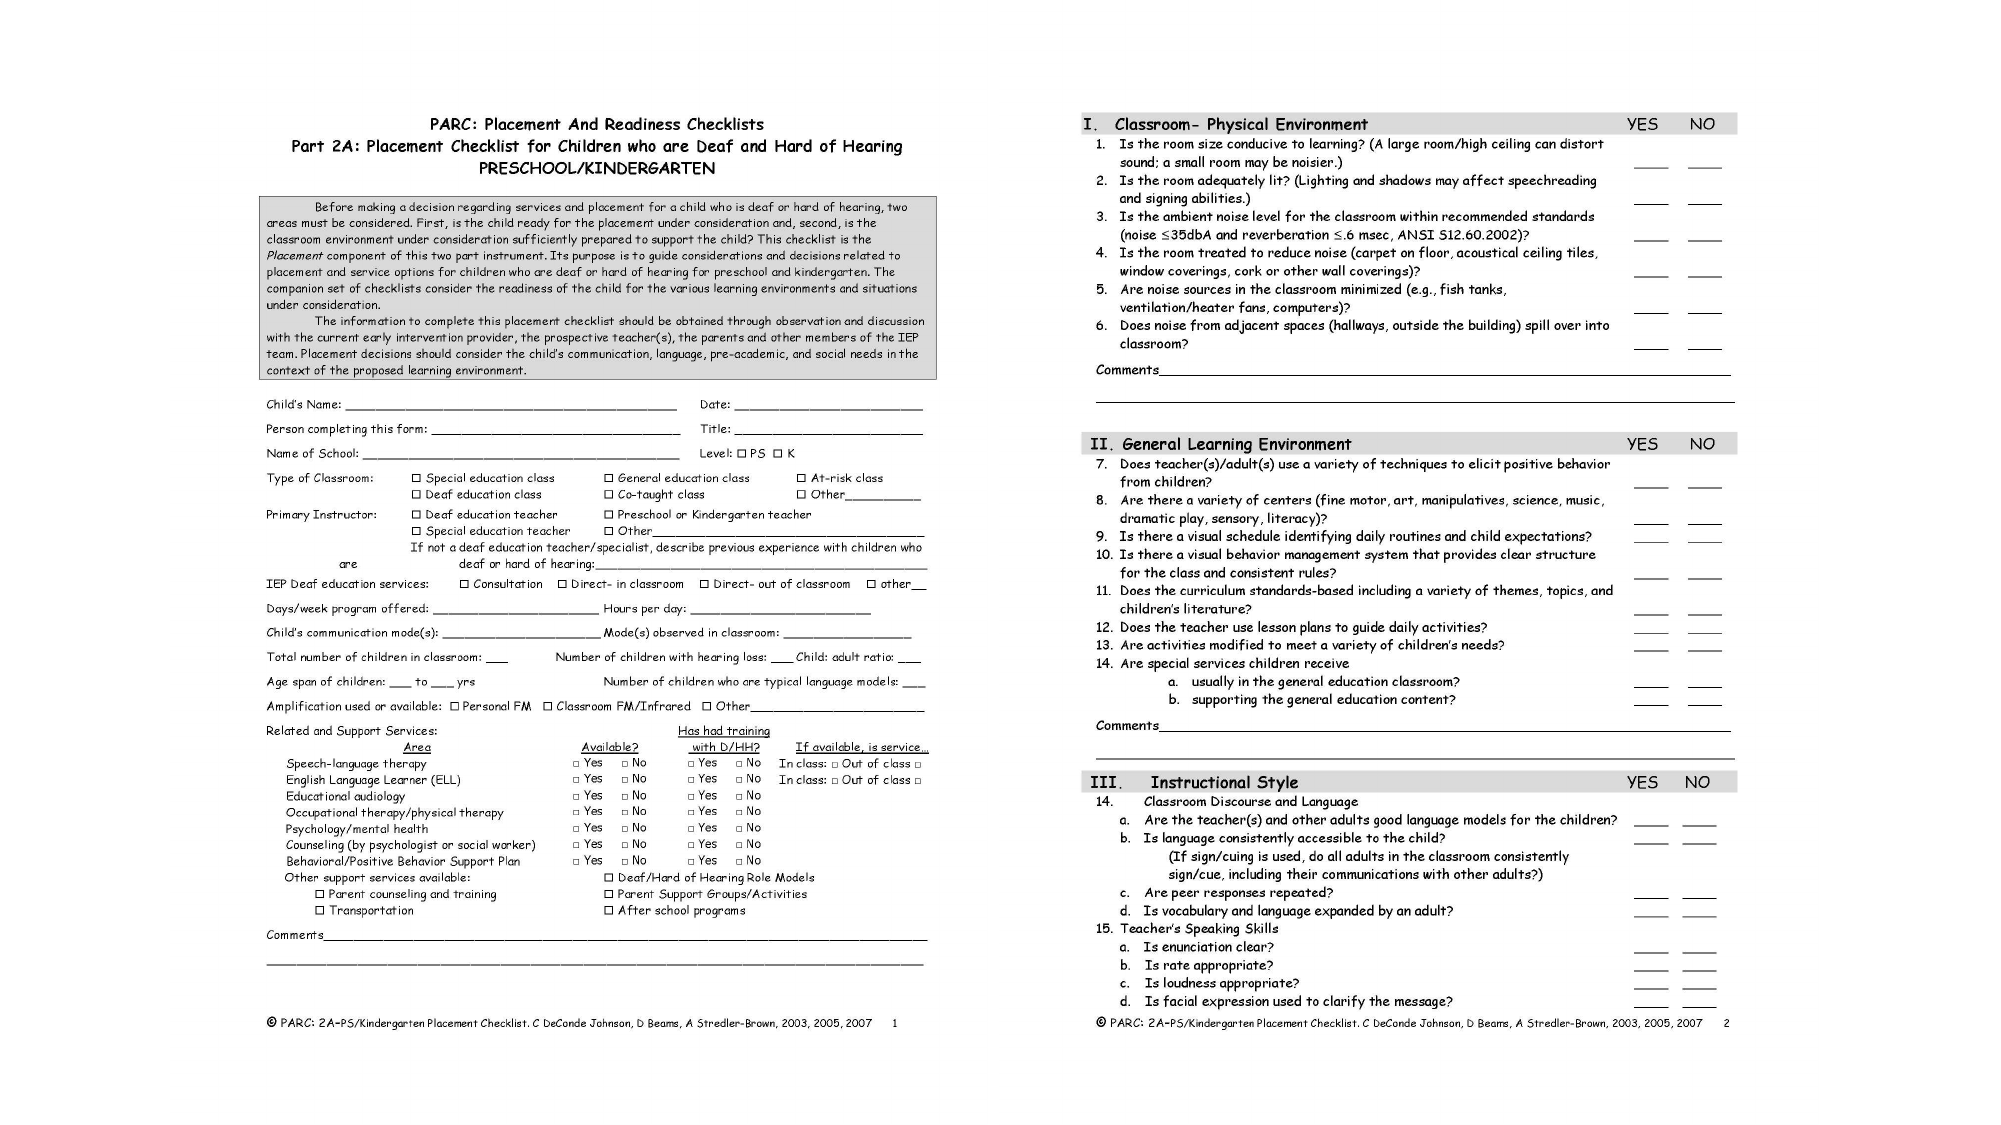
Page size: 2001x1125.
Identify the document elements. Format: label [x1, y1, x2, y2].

list [170, 0, 988, 1125]
list [999, 0, 1819, 1125]
